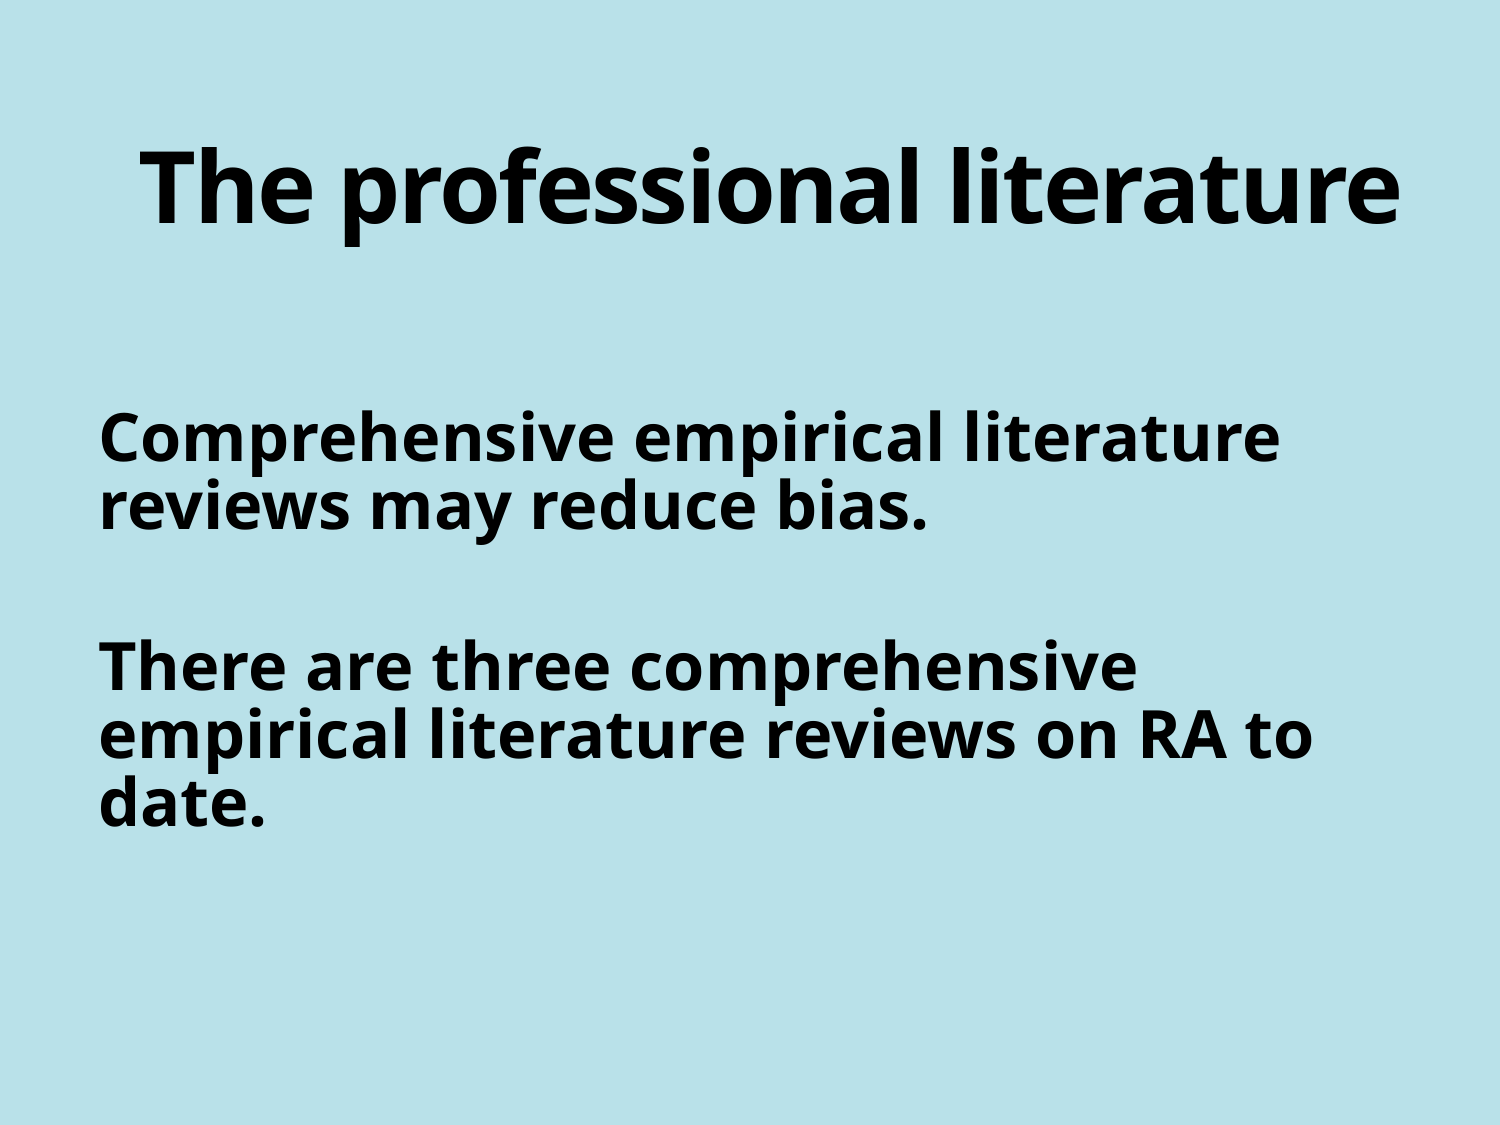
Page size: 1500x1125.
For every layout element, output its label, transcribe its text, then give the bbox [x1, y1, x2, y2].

title The professional literature [108, 54, 1434, 327]
list Comprehensive empirical literature reviews may reduce bias. There are three comprehensive empirical literature reviews on RA to date. [83, 326, 1407, 1125]
